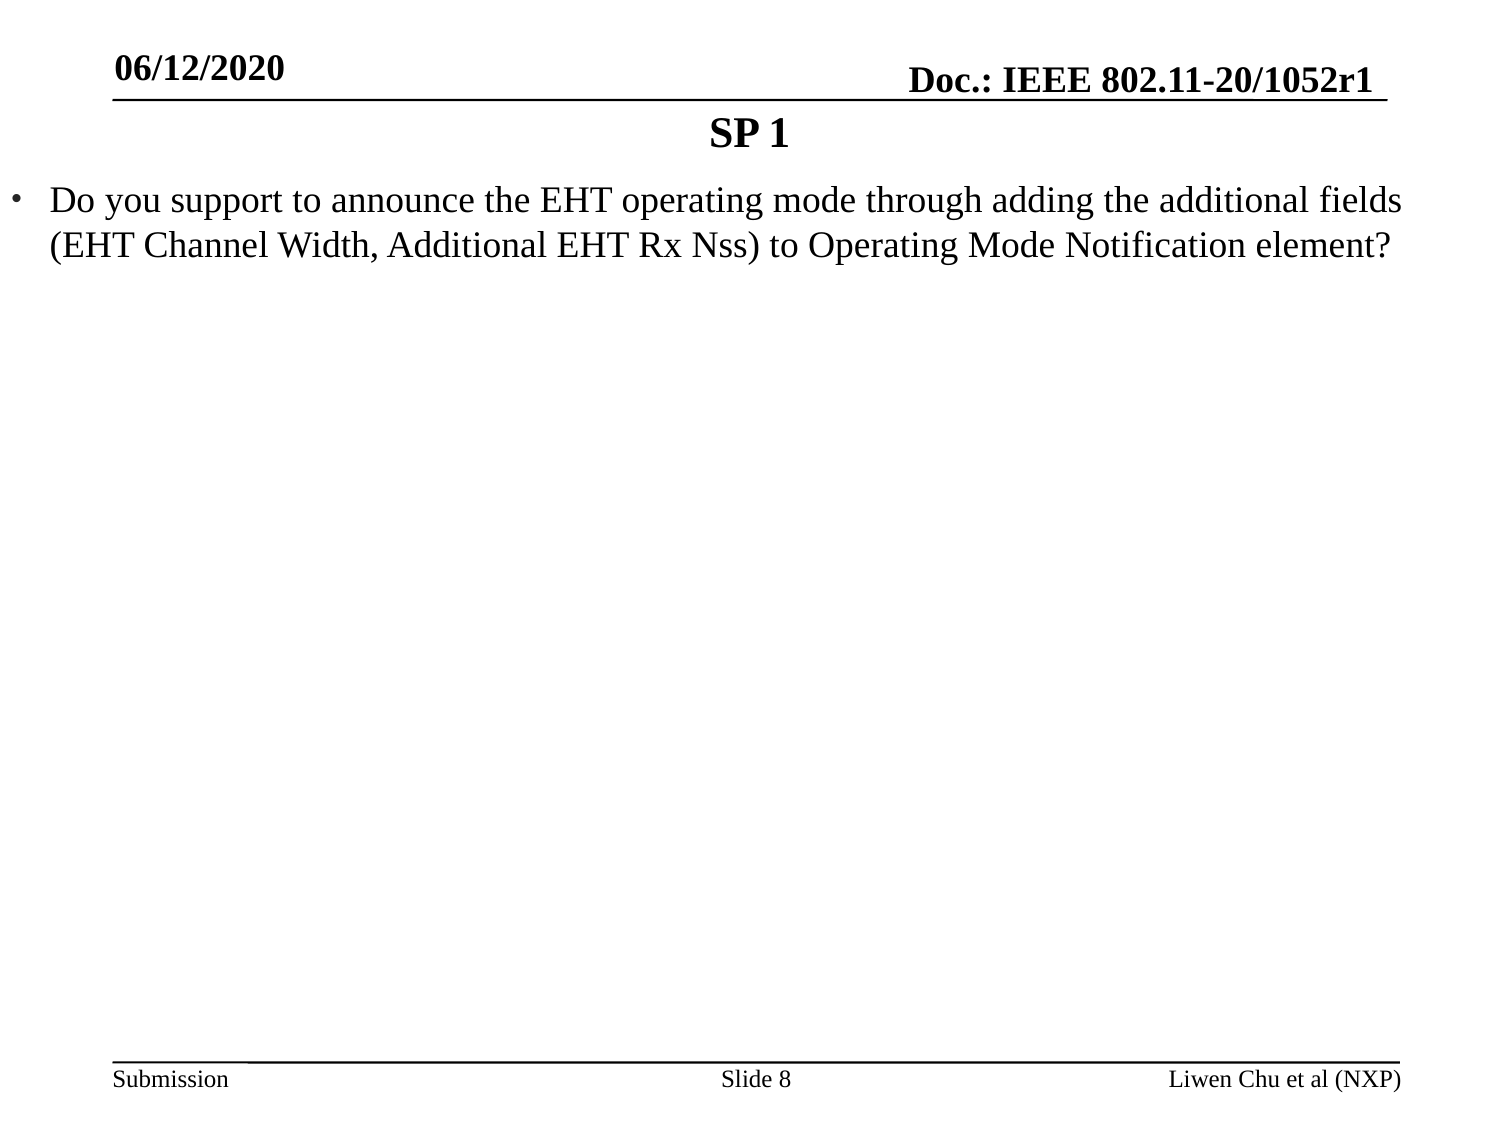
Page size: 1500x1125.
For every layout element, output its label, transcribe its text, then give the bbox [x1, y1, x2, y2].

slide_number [114, 41, 288, 88]
footer Liwen Chu et al (NXP) [1165, 1061, 1402, 1093]
title SP 1 [15, 99, 1485, 161]
text_box Do you support to announce the EHT operating mode through adding the additional fields (EHT Channel Width, Additional EHT Rx Nss) to Operating Mode Notification element? [0, 169, 1500, 663]
slide_number Slide 8 [712, 1061, 800, 1093]
